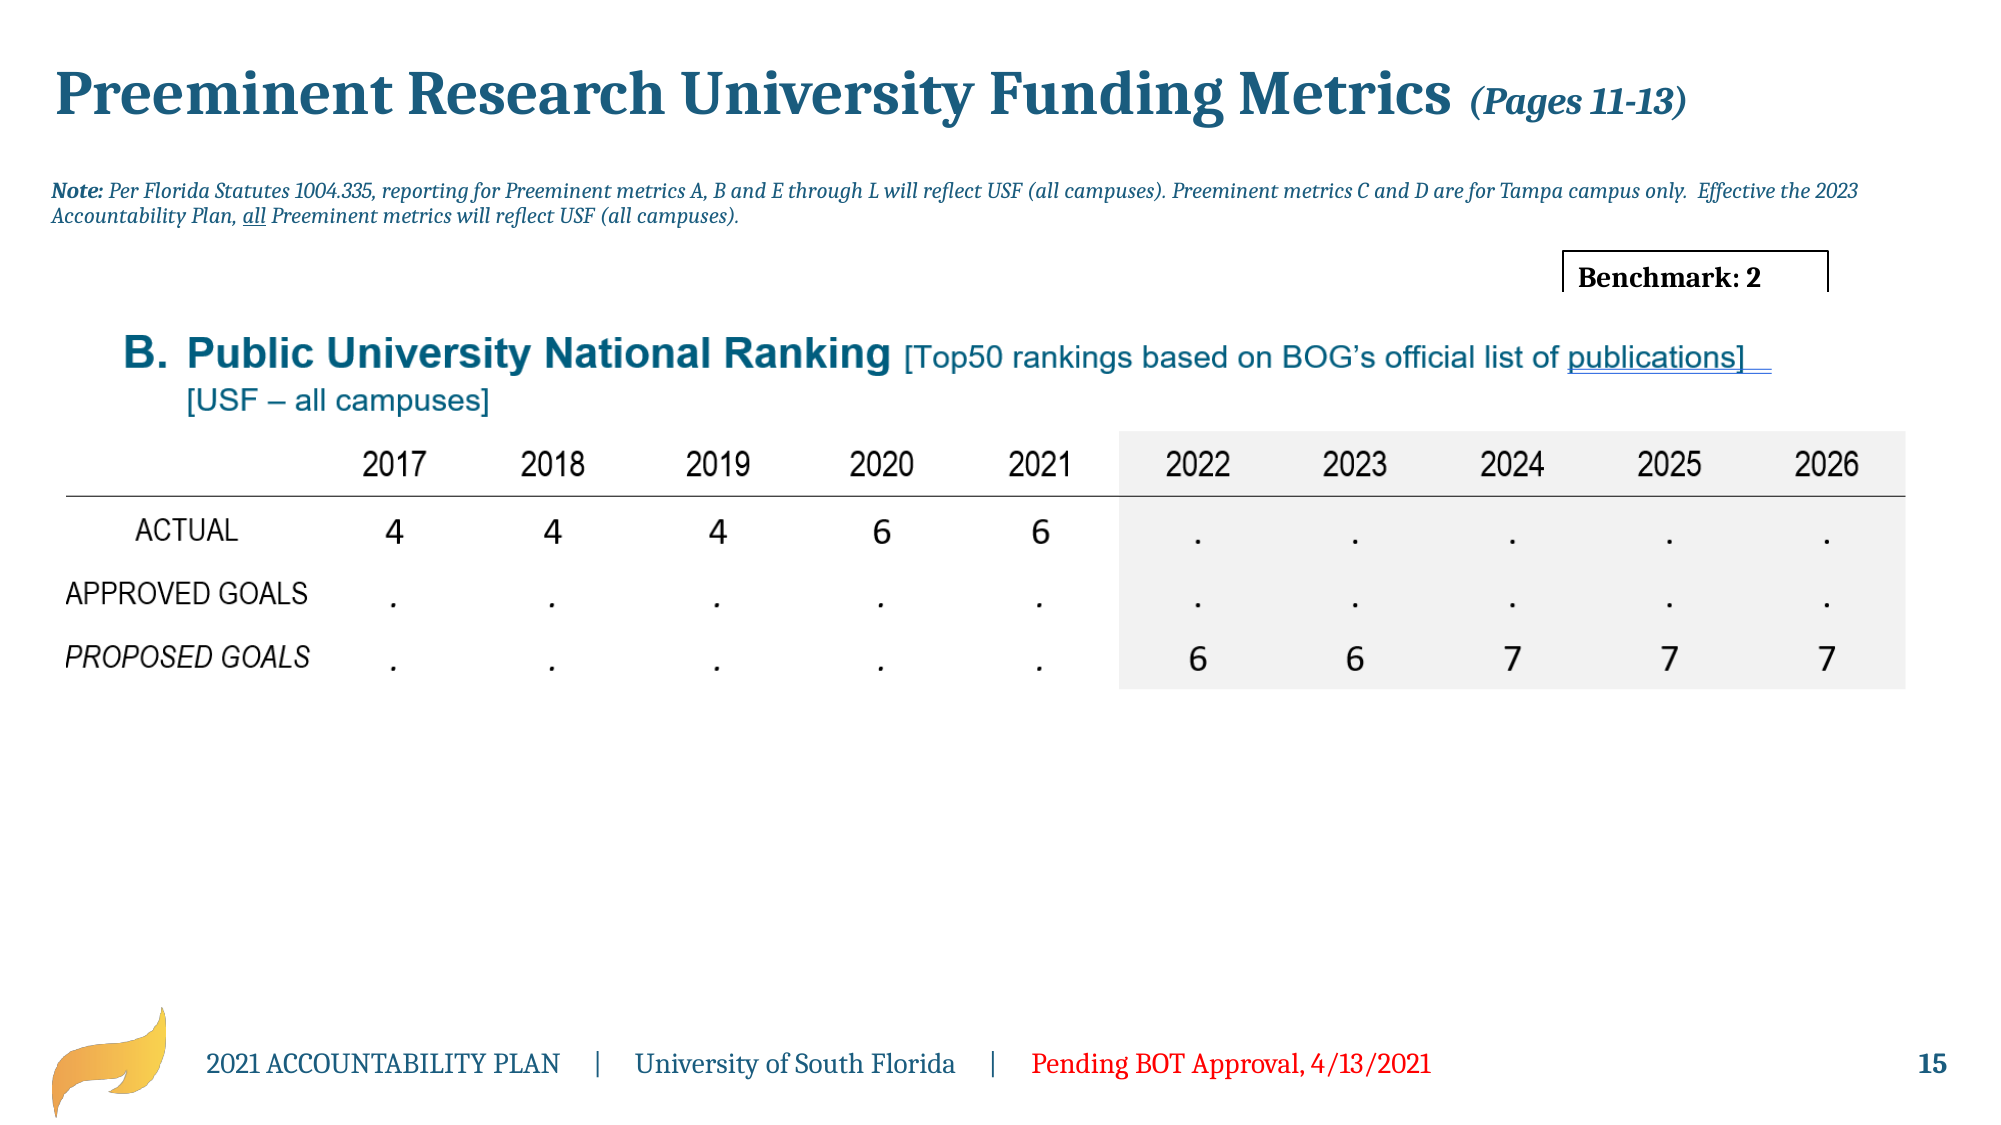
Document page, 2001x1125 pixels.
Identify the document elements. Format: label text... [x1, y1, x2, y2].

text_box Benchmark: 2 [1563, 264, 1828, 292]
text_box Note: Per Florida Statutes 1004.335, reporting for Preeminent metrics A, B and E through L will reflect USF (all campuses). Preeminent metrics C and D are for Tampa campus only. Effective the 2023 Accountability Plan, all Preeminent metrics will reflect USF (all campuses). [36, 170, 1959, 264]
slide_number 15 [1844, 1032, 1963, 1093]
title Preeminent Research University Funding Metrics (Pages 11-13) [40, 38, 1963, 150]
picture [52, 1007, 166, 1118]
picture [66, 292, 1928, 723]
